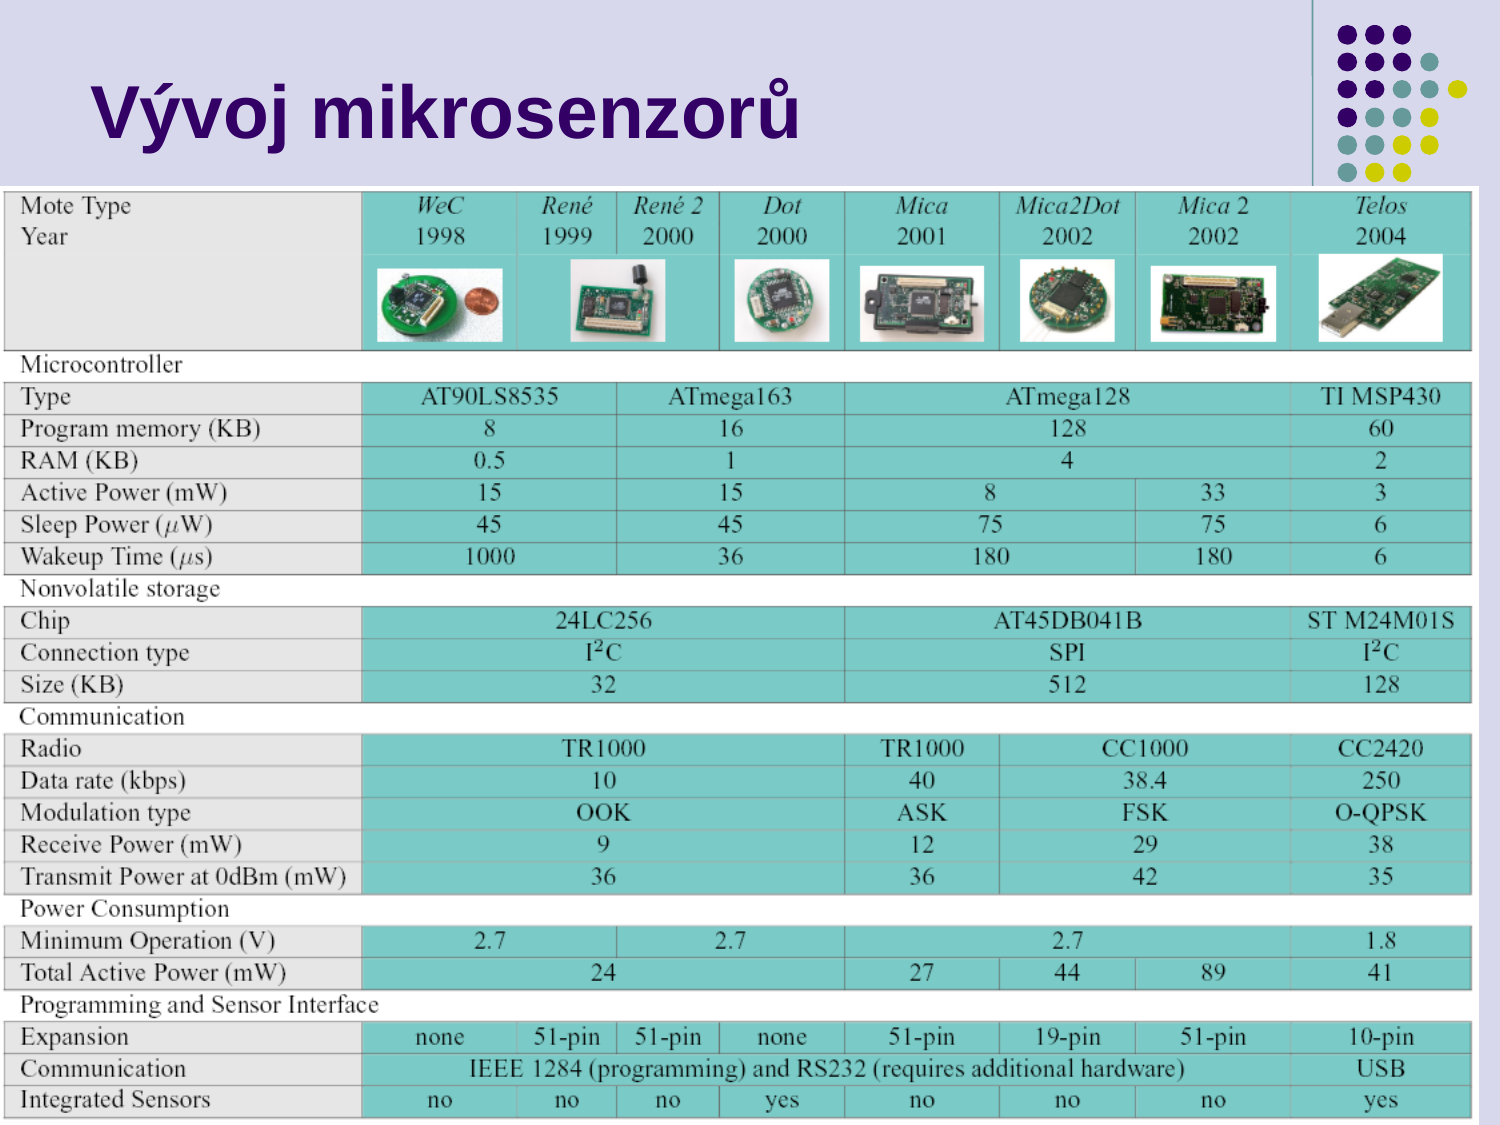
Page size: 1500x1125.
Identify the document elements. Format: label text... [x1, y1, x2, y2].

picture [0, 185, 1480, 1125]
title Vývoj mikrosenzorů [75, 20, 1313, 161]
